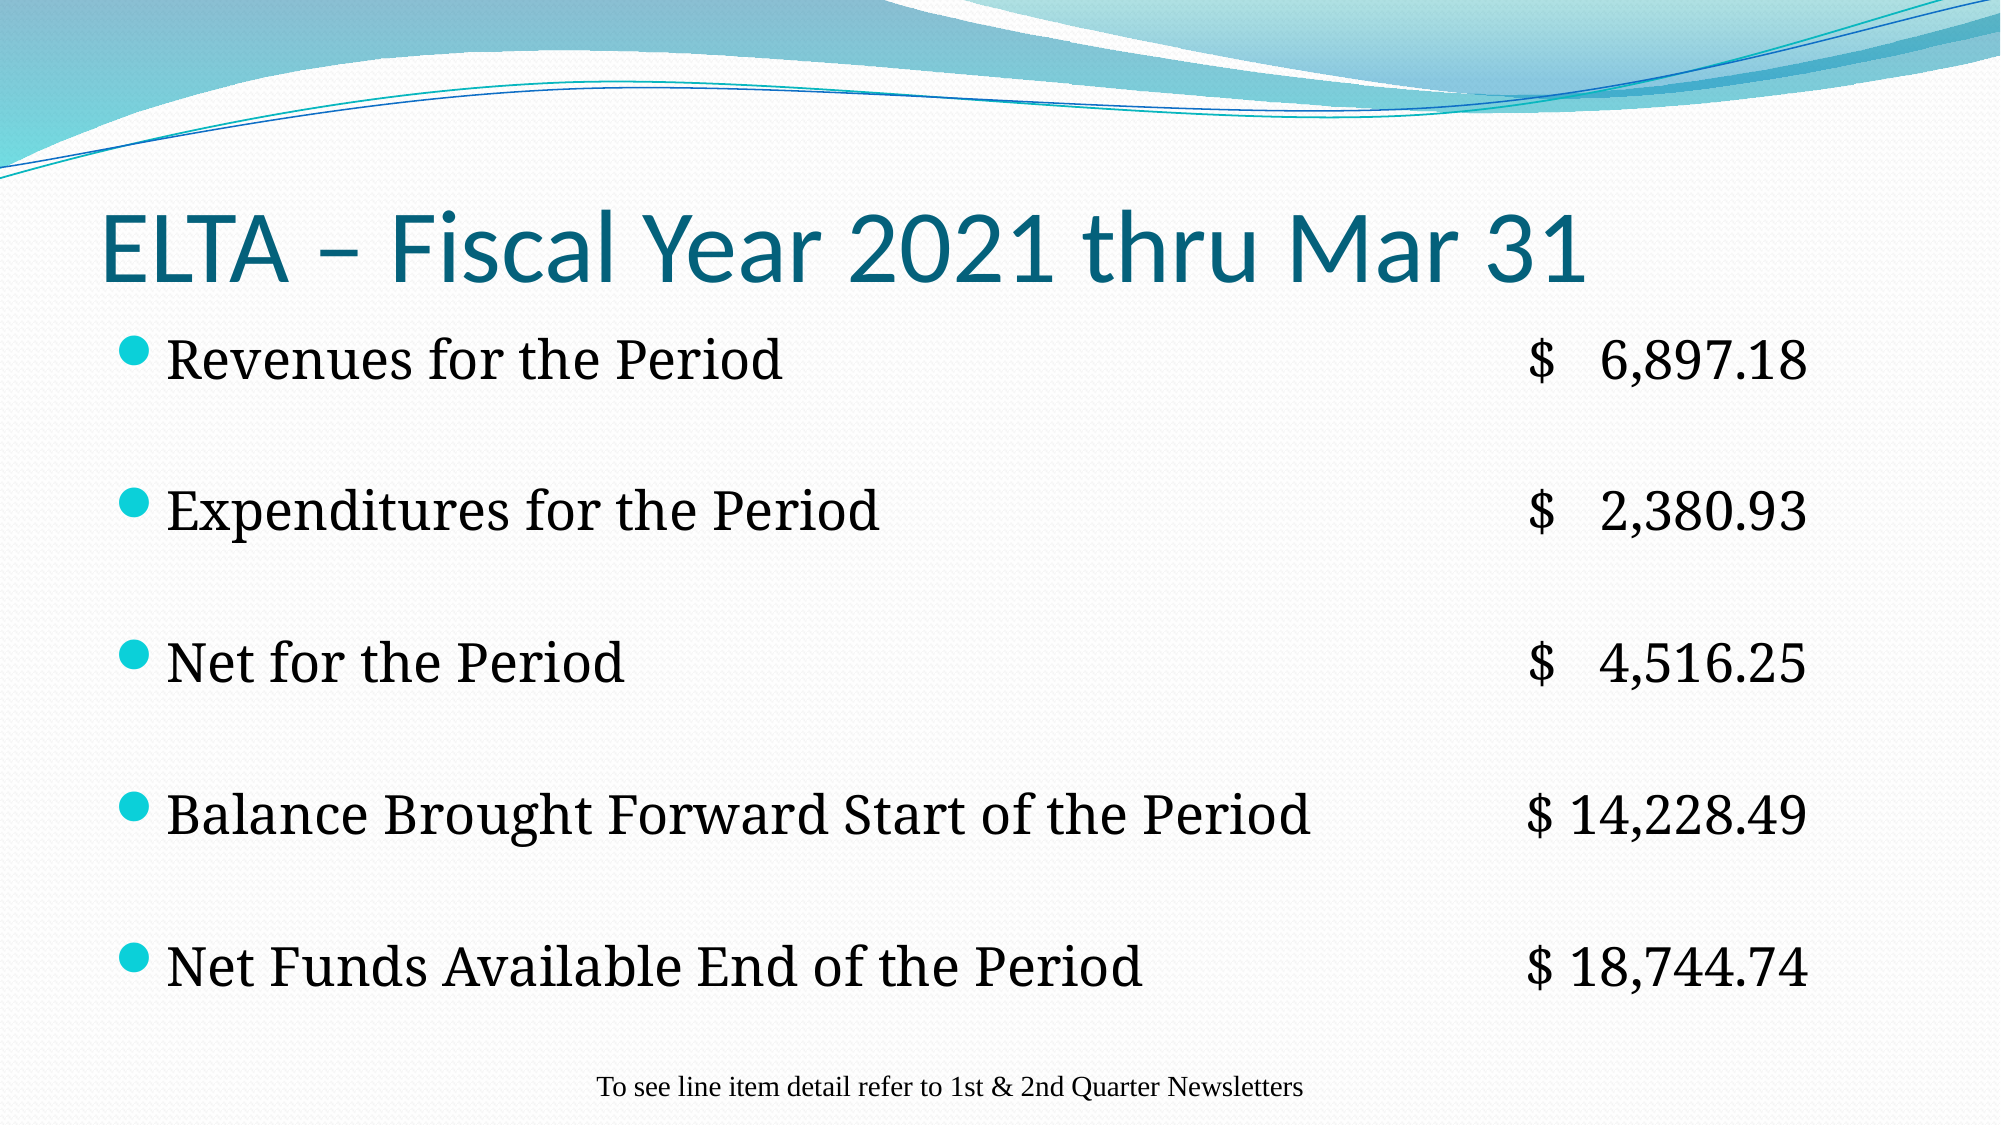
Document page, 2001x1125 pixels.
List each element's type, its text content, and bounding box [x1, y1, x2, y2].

footer To see line item detail refer to 1st & 2nd Quarter Newsletters [583, 1042, 1317, 1103]
list Revenues for the Period $ 6,897.18 Expenditures for the Period $ 2,380.93 Net for the Period $ 4,516.25 Balance Brought Forward Start of the Period $ 14,228.49 Net Funds Available End of the Period $ 18,744.74 [99, 317, 1900, 1038]
title ELTA – Fiscal Year 2021 thru Mar 31 [99, 115, 1900, 303]
